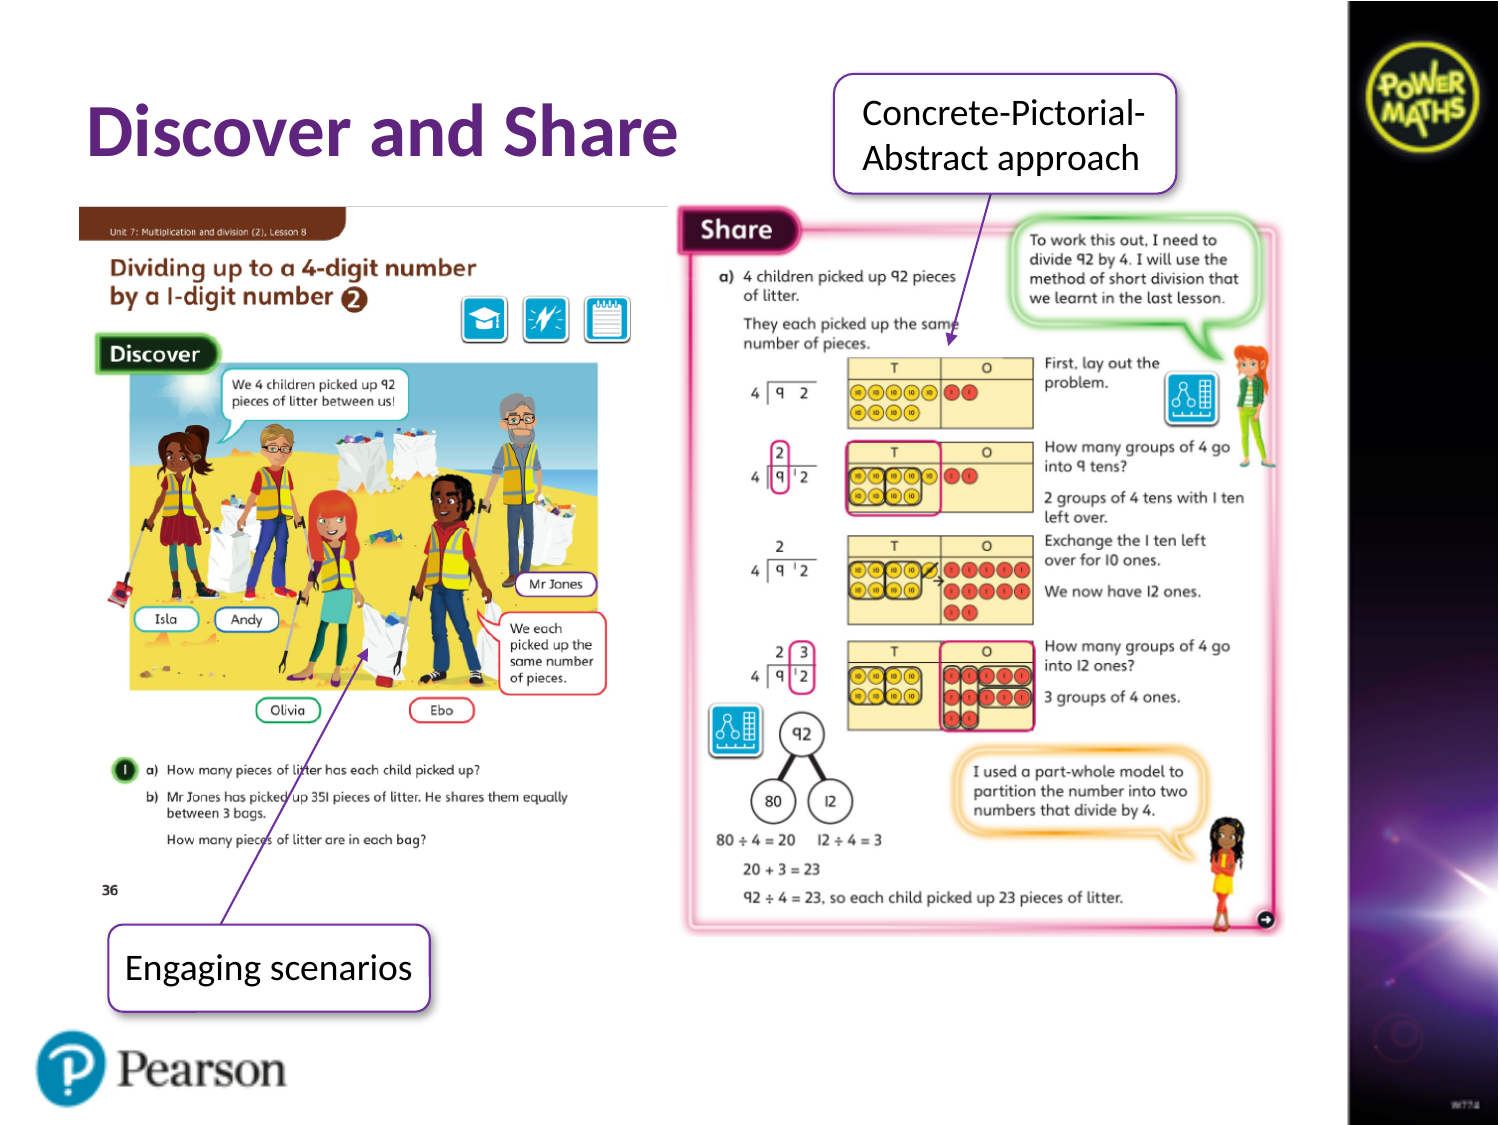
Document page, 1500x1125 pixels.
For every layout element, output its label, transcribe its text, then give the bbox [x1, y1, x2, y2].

text_box [107, 923, 431, 1013]
picture [27, 1018, 314, 1125]
text_box Concrete-Pictorial-Abstract approach [847, 80, 1190, 186]
text_box Engaging scenarios [110, 935, 482, 996]
text_box [832, 72, 1172, 193]
picture [1346, 1, 1498, 1125]
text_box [214, 647, 369, 936]
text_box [948, 179, 995, 346]
picture [79, 193, 1286, 937]
text_box [995, 186, 1174, 193]
text_box Discover and Share [71, 73, 846, 179]
